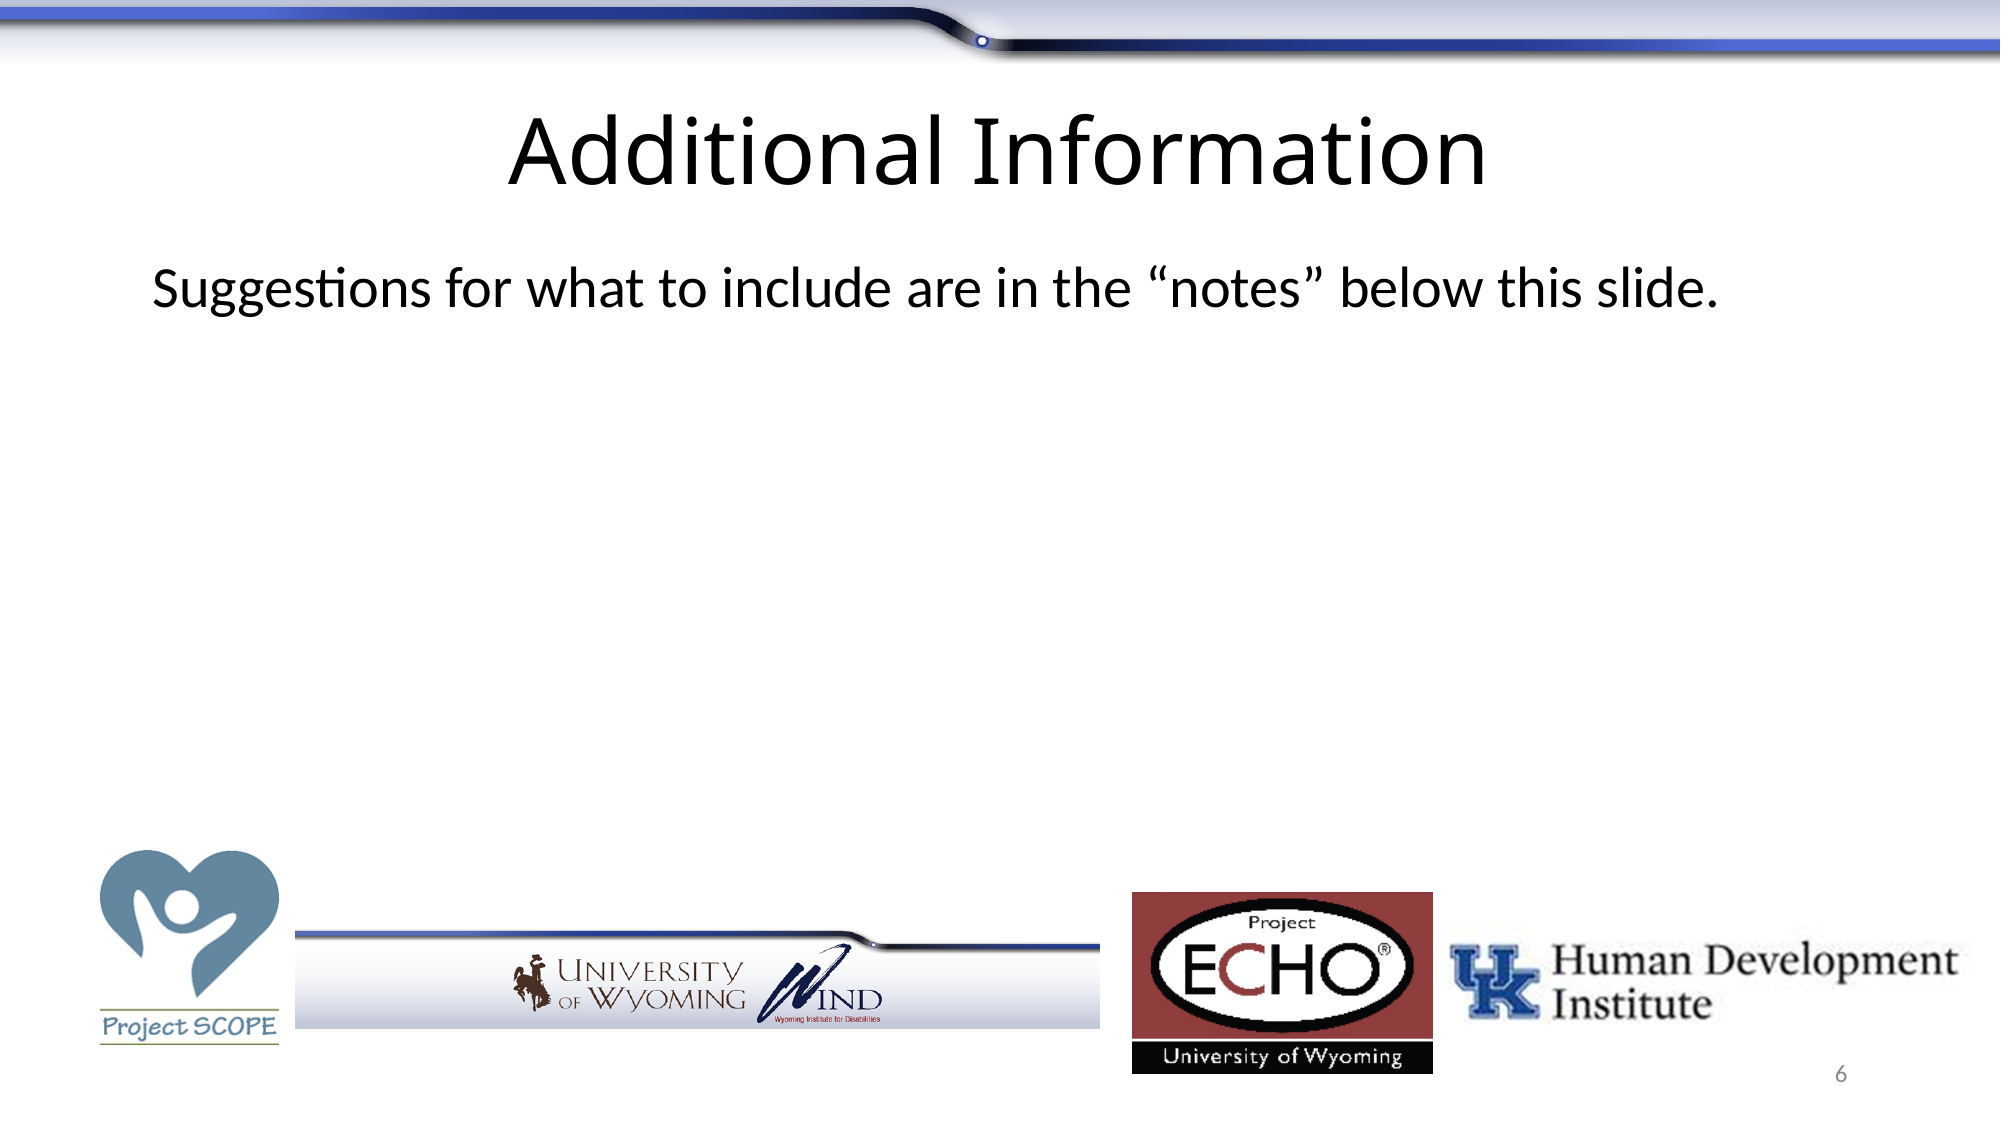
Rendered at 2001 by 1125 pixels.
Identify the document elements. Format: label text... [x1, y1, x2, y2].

title Additional Information [137, 64, 1863, 249]
picture [100, 850, 279, 1045]
list Suggestions for what to include are in the “notes” below this slide. [137, 249, 1863, 903]
picture [1132, 892, 1994, 1074]
slide_number 6 [1412, 1042, 1863, 1103]
picture [0, 0, 2000, 64]
picture [295, 901, 1100, 1029]
